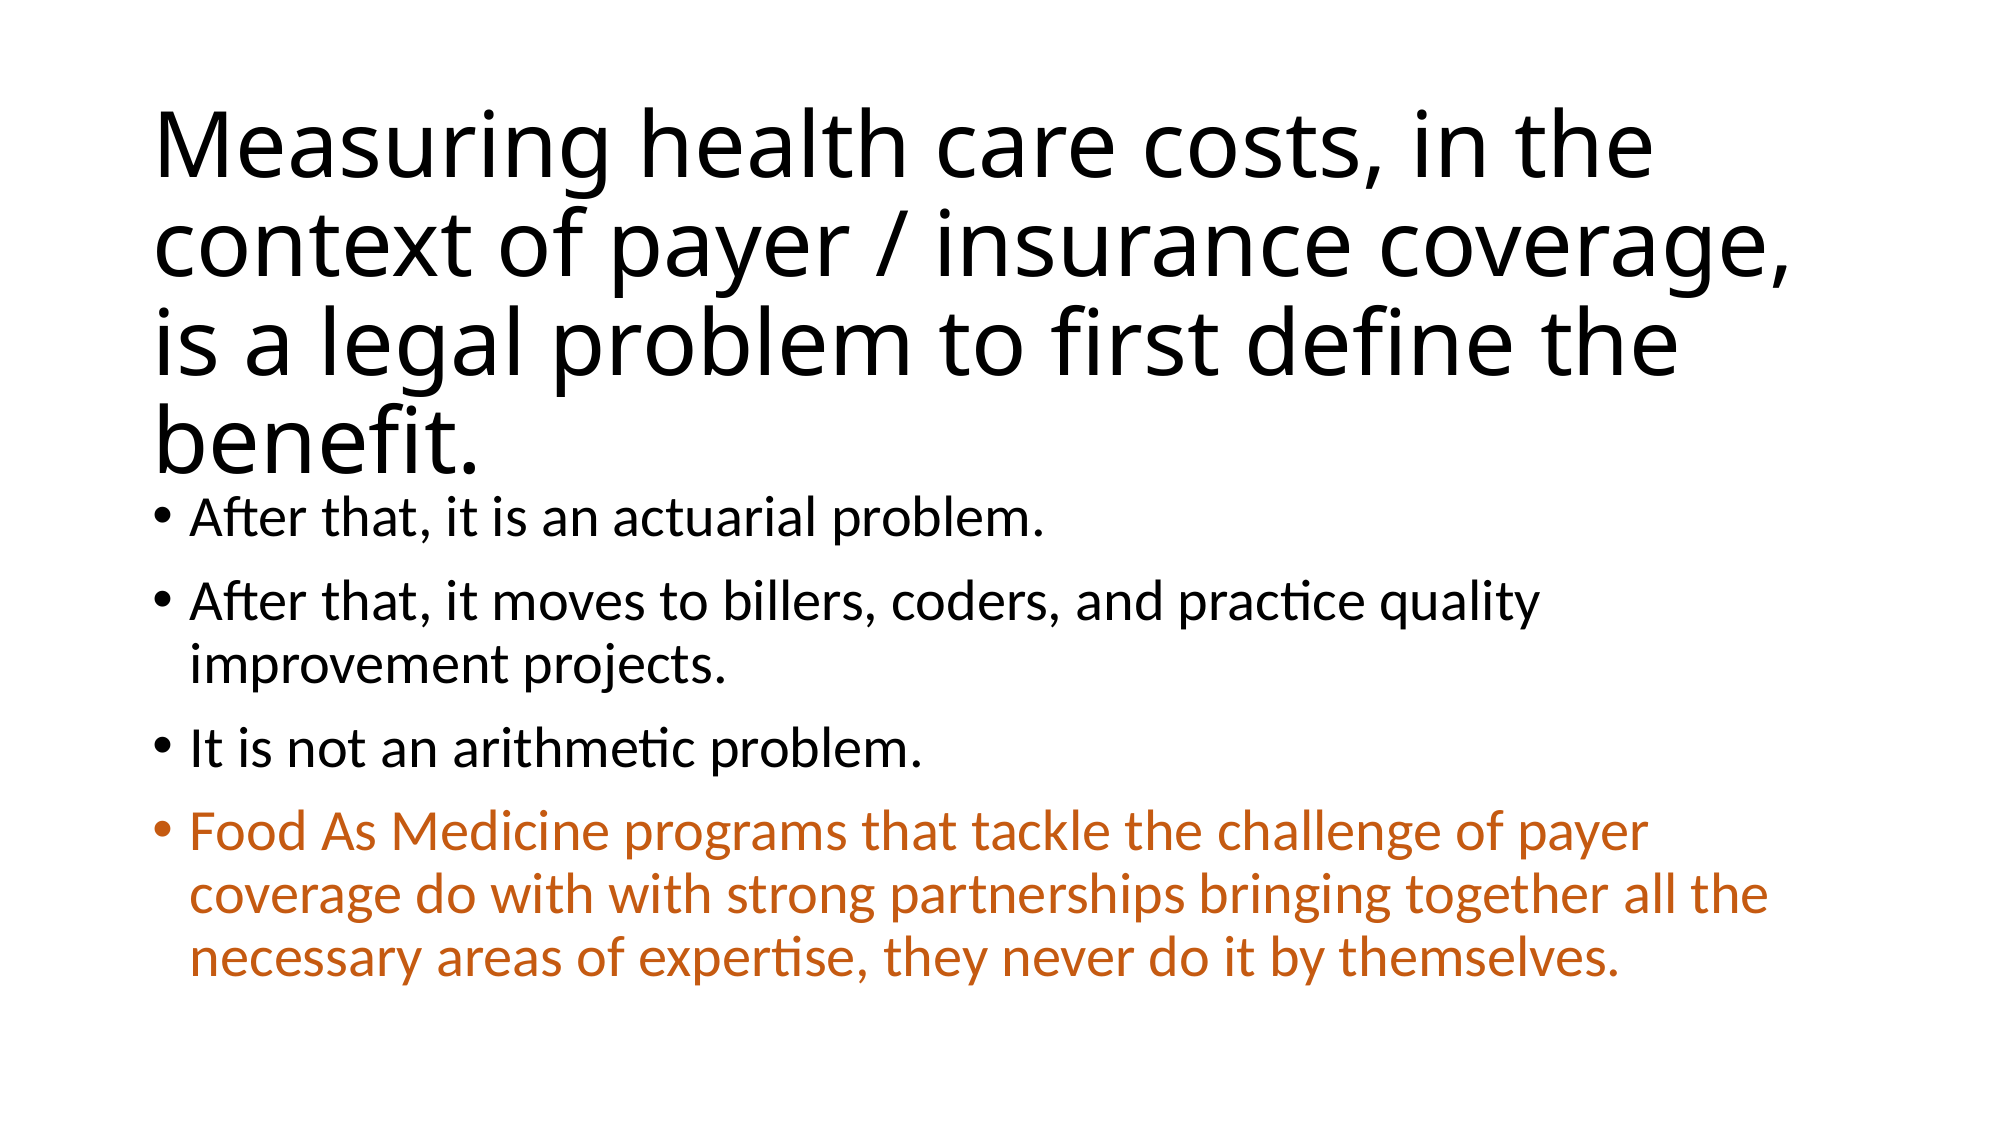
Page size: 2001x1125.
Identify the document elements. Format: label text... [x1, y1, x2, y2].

title Measuring health care costs, in the context of payer / insurance coverage, is a legal problem to first define the benefit. [137, 59, 1863, 479]
list After that, it is an actuarial problem. After that, it moves to billers, coders, and practice quality improvement projects. It is not an arithmetic problem. Food As Medicine programs that tackle the challenge of payer coverage do with with strong partnerships bringing together all the necessary areas of expertise, they never do it by themselves. [137, 479, 1863, 1014]
